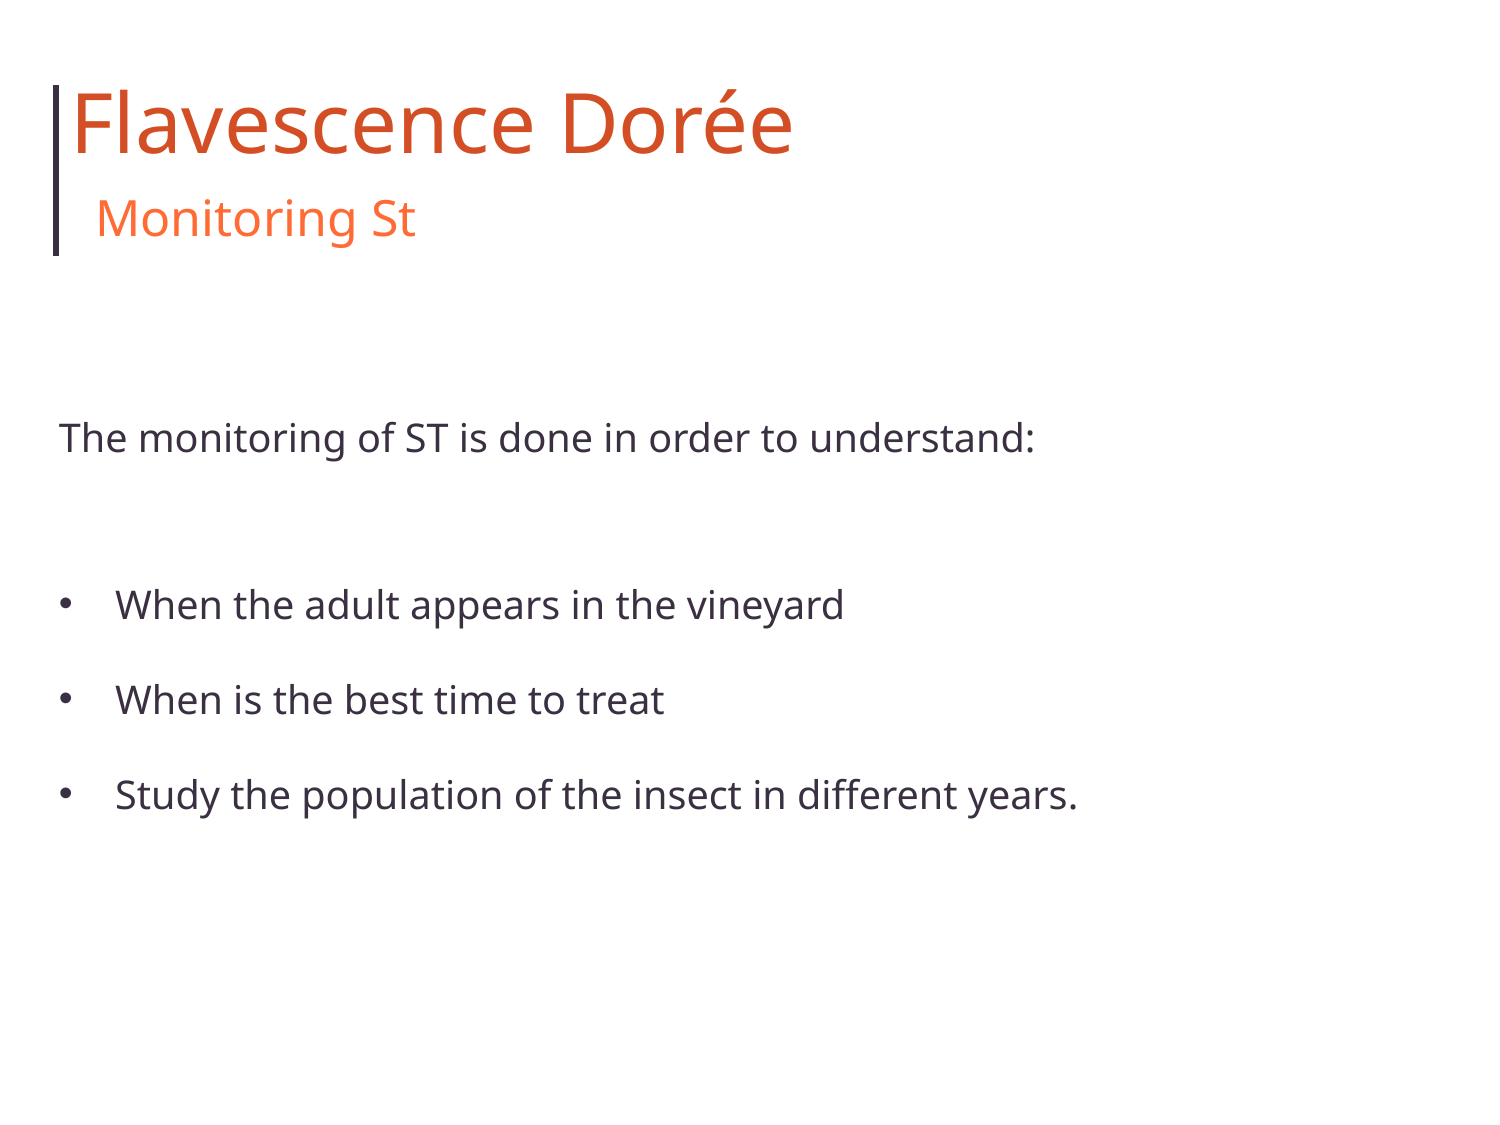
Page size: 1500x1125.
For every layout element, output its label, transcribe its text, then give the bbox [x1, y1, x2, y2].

text_box Flavescence Dorée [55, 62, 1153, 178]
text_box The monitoring of ST is done in order to understand: When the adult appears in the vineyard When is the best time to treat Study the population of the insect in different years. [44, 382, 1461, 825]
text_box Monitoring St [80, 178, 809, 254]
